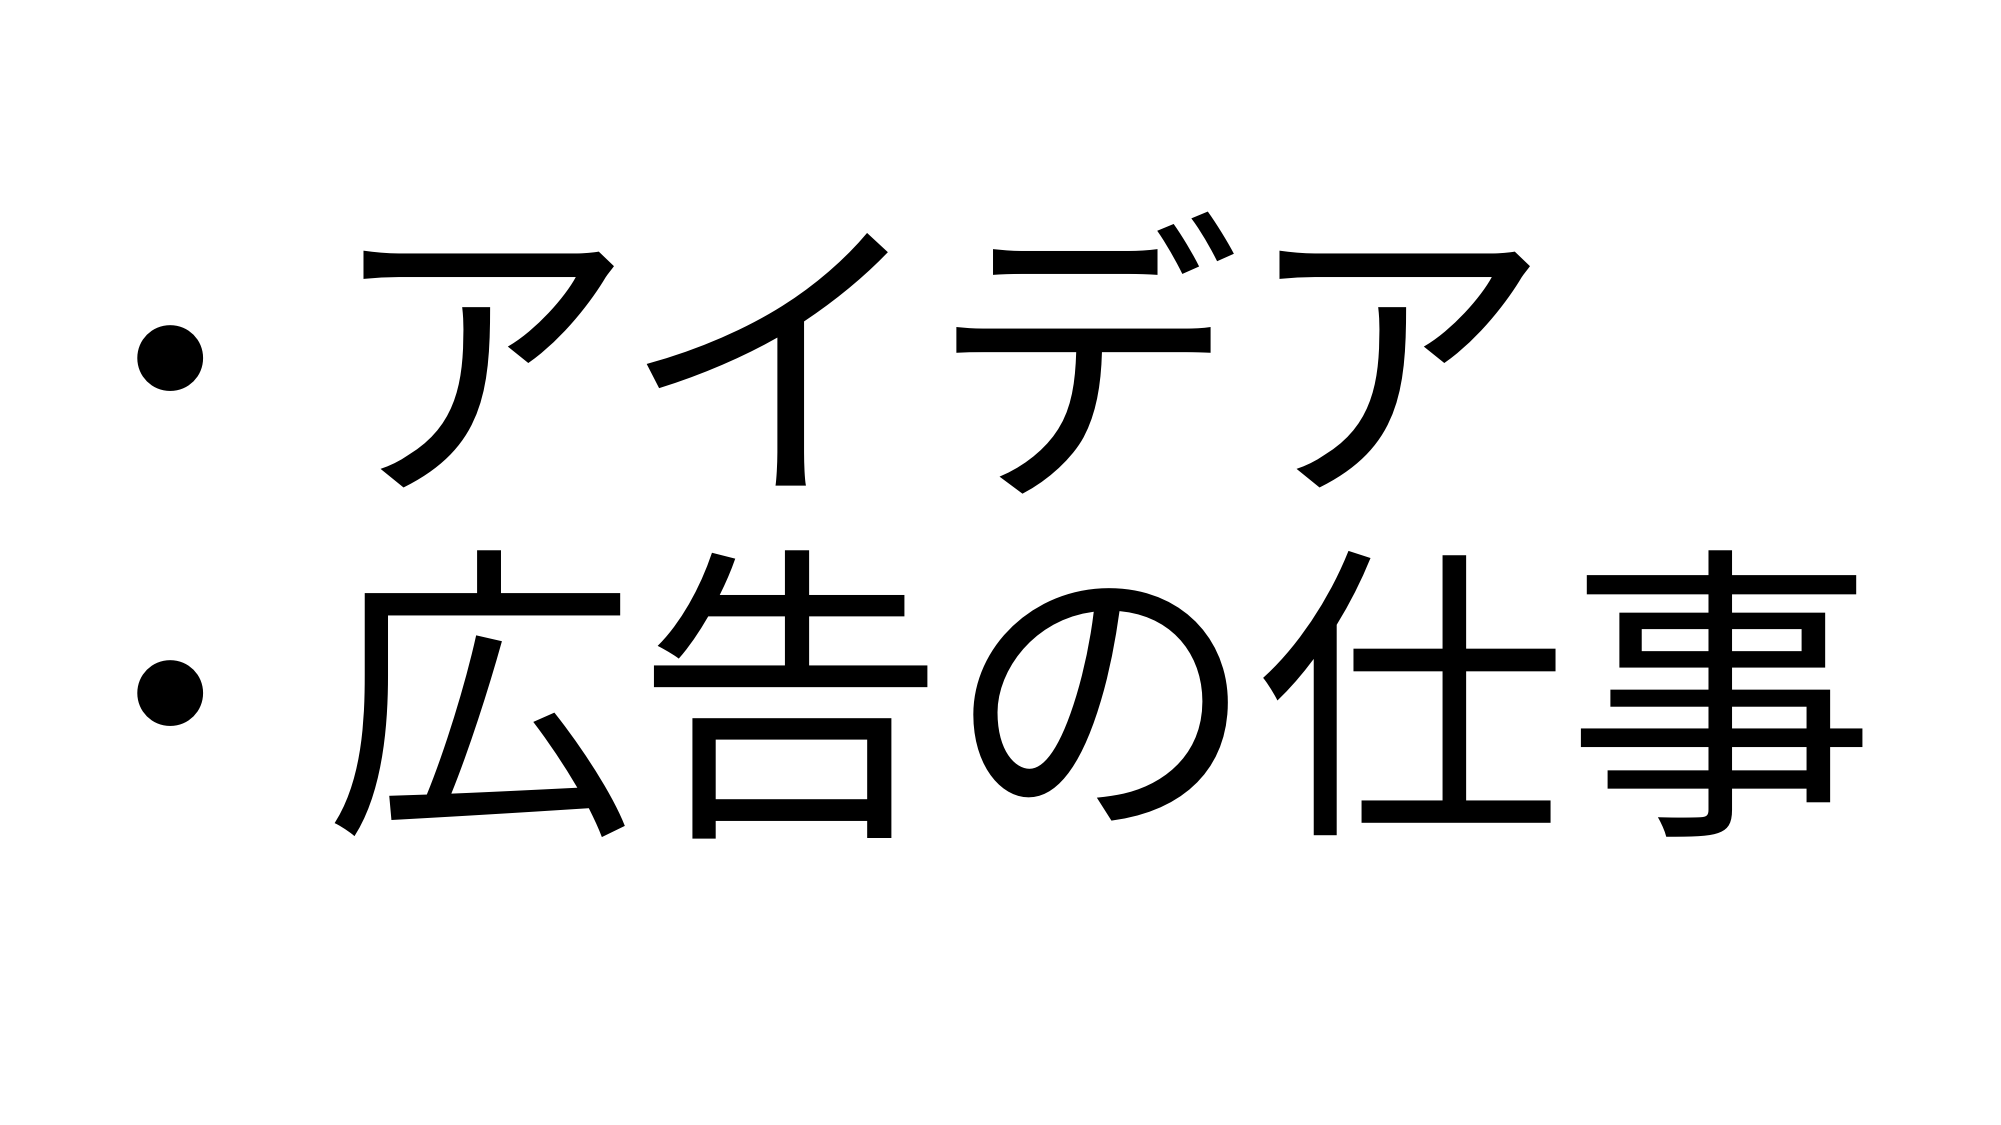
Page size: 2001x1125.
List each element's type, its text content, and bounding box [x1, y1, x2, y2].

title ・アイデア ・広告の仕事 [0, 59, 2000, 1028]
